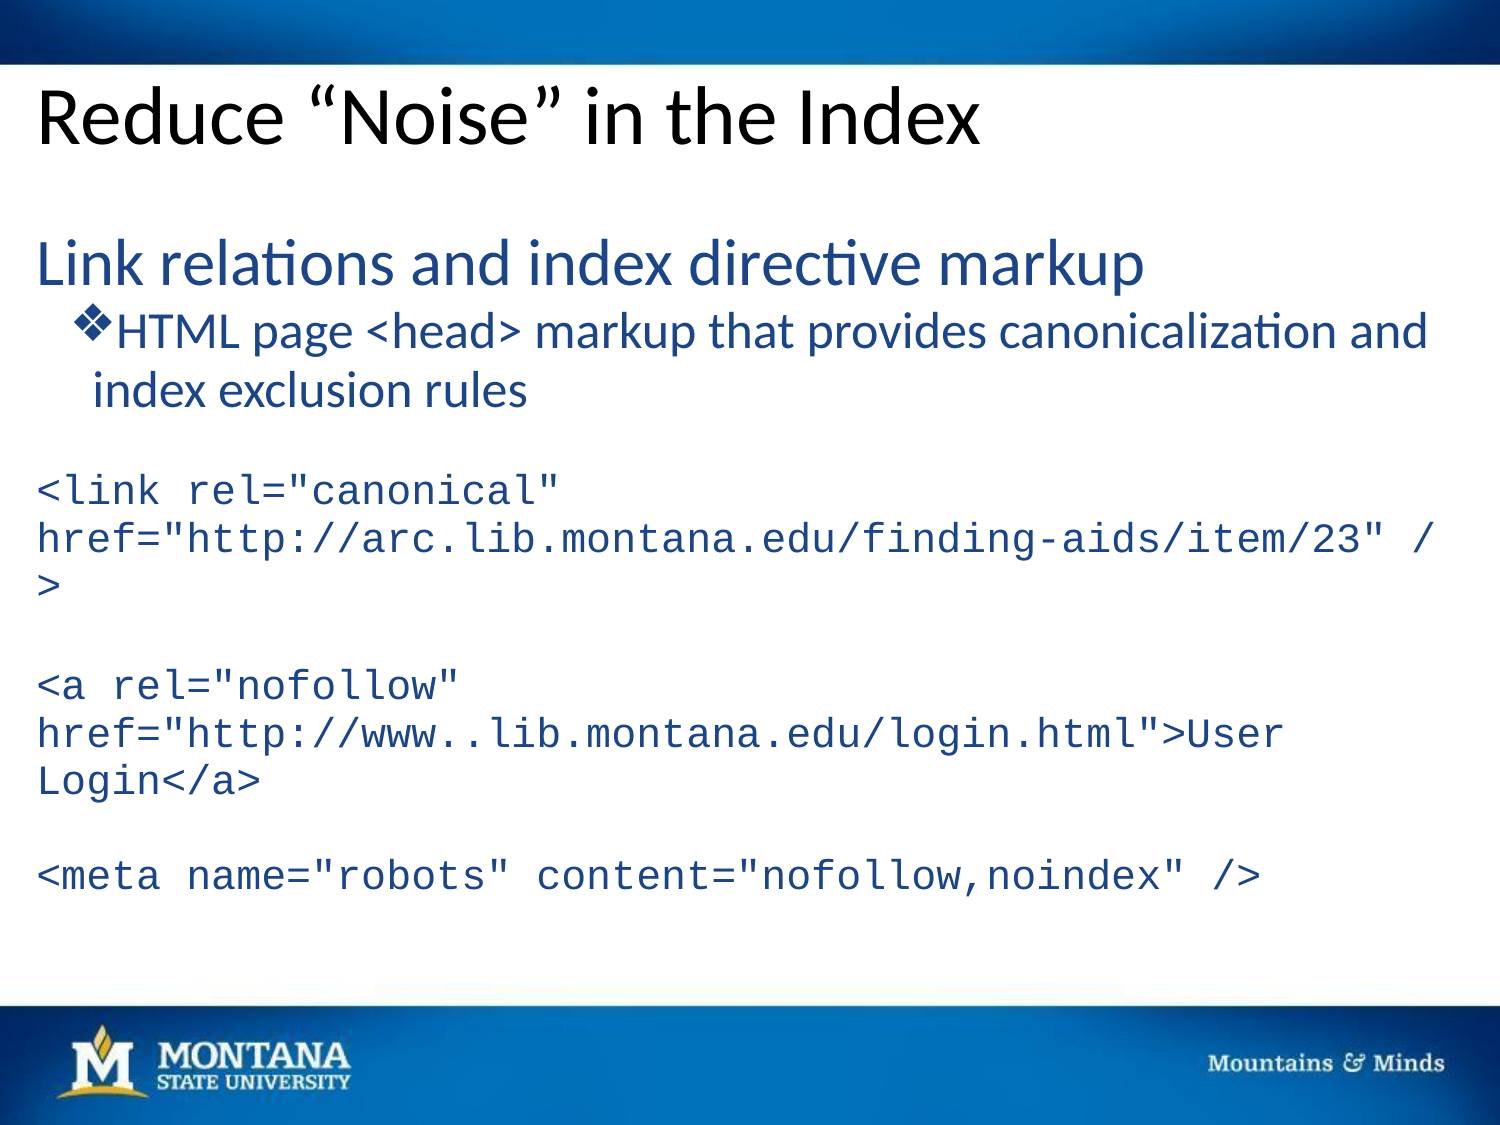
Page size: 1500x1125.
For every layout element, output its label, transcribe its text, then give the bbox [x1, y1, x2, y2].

title Reduce “Noise” in the Index [36, 68, 1464, 203]
list Link relations and index directive markup HTML page <head> markup that provides canonicalization and index exclusion rules <link rel="canonical" href="http://arc.lib.montana.edu/finding-aids/item/23" /> <a rel="nofollow" href="http://www..lib.montana.edu/login.html">User Login</a> <meta name="robots" content="nofollow,noindex" /> [36, 224, 1439, 979]
picture [0, 0, 1500, 1125]
